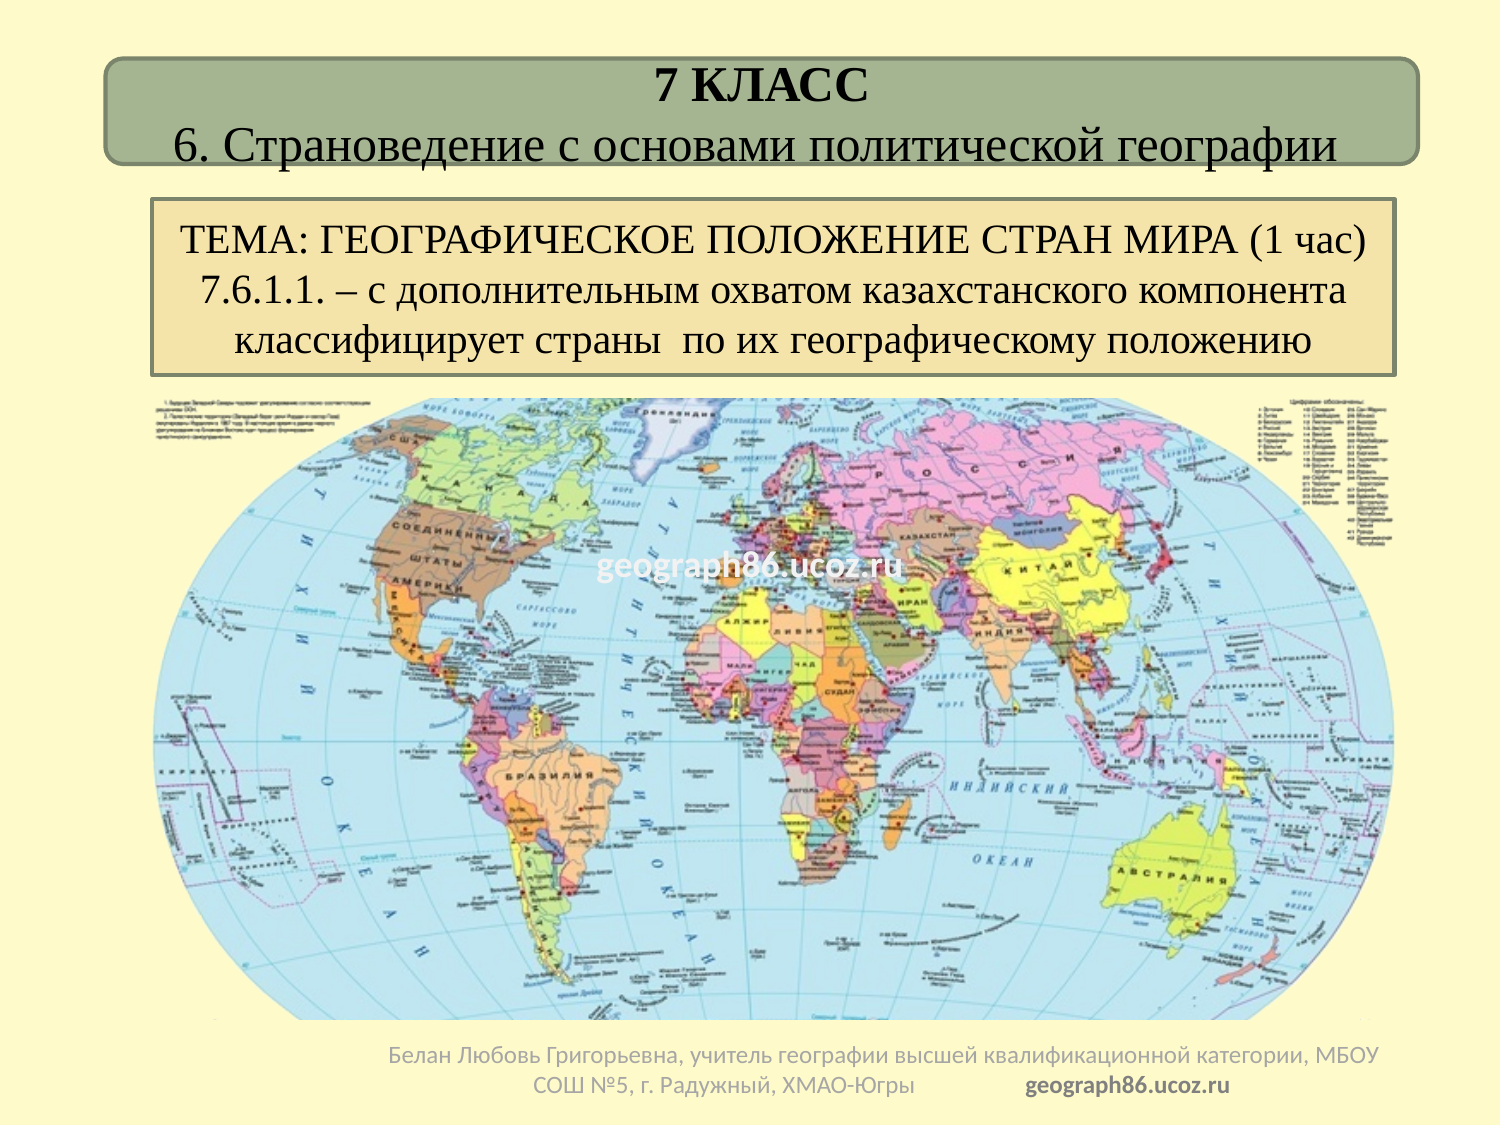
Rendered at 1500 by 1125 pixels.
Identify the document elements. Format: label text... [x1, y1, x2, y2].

text_box 7 КЛАСС 6. Страноведение с основами политической географии [103, 56, 1421, 167]
picture [152, 398, 1395, 1020]
text_box Белан Любовь Григорьевна, учитель географии высшей квалификационной категории, МБОУ СОШ №5, г. Радужный, ХМАО-Югры geograph86.ucoz.ru [363, 1031, 1407, 1106]
text_box ТЕМА: ГЕОГРАФИЧЕСКОЕ ПОЛОЖЕНИЕ СТРАН МИРА (1 час) 7.6.1.1. – с дополнительным охватом казахстанского компонента классифицирует страны по их географическому положению [150, 197, 1397, 377]
